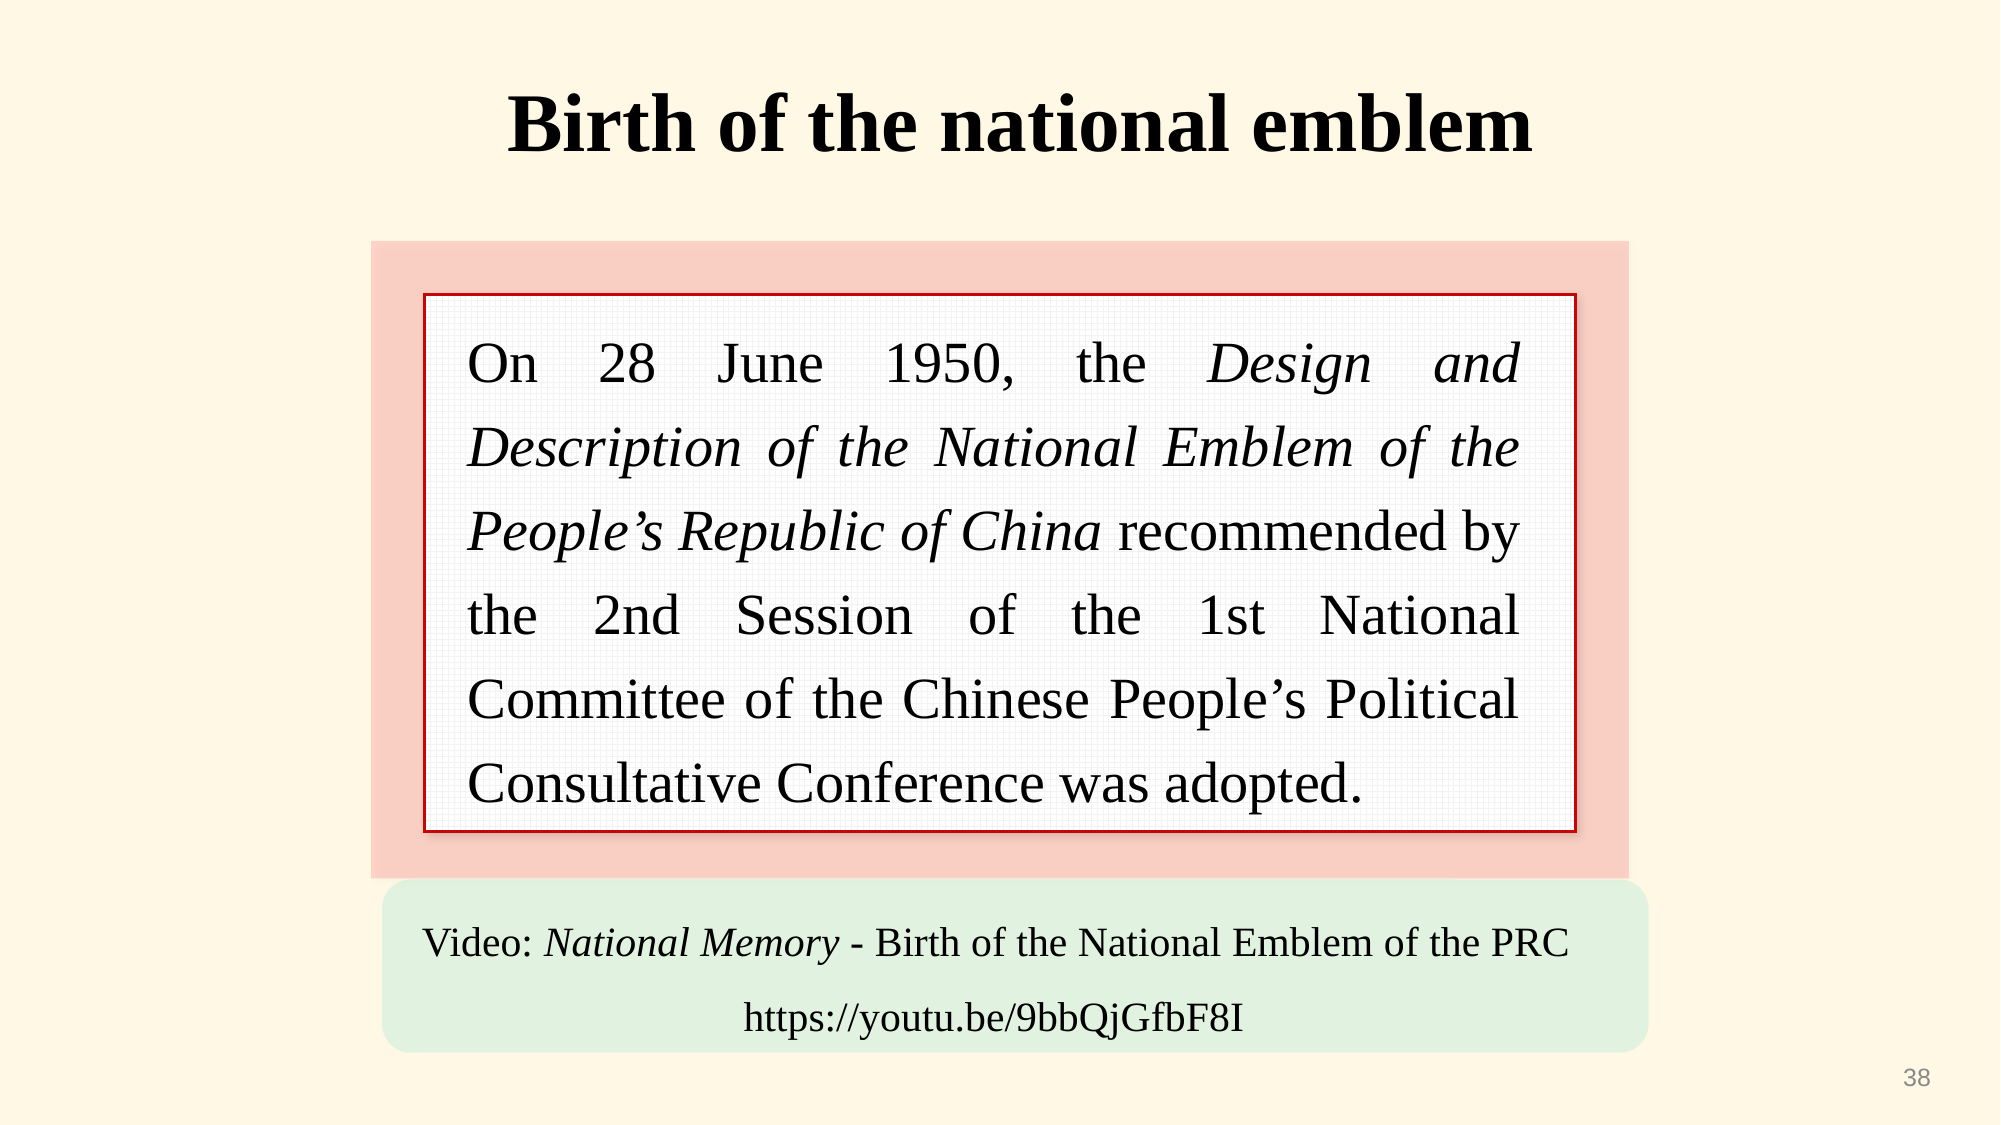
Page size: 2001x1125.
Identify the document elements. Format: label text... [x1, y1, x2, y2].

text_box [370, 240, 1630, 879]
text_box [340, 879, 1683, 1053]
text_box [424, 293, 1576, 833]
text_box On 28 June 1950, the Design and Description of the National Emblem of the People’s Republic of China recommended by the 2nd Session of the 1st National Committee of the Chinese People’s Political Consultative Conference was adopted. [452, 302, 1536, 822]
text_box [548, 822, 854, 879]
text_box [999, 822, 1306, 879]
slide_number 38 [1496, 1046, 1947, 1107]
text_box Birth of the national emblem [384, 72, 1658, 198]
